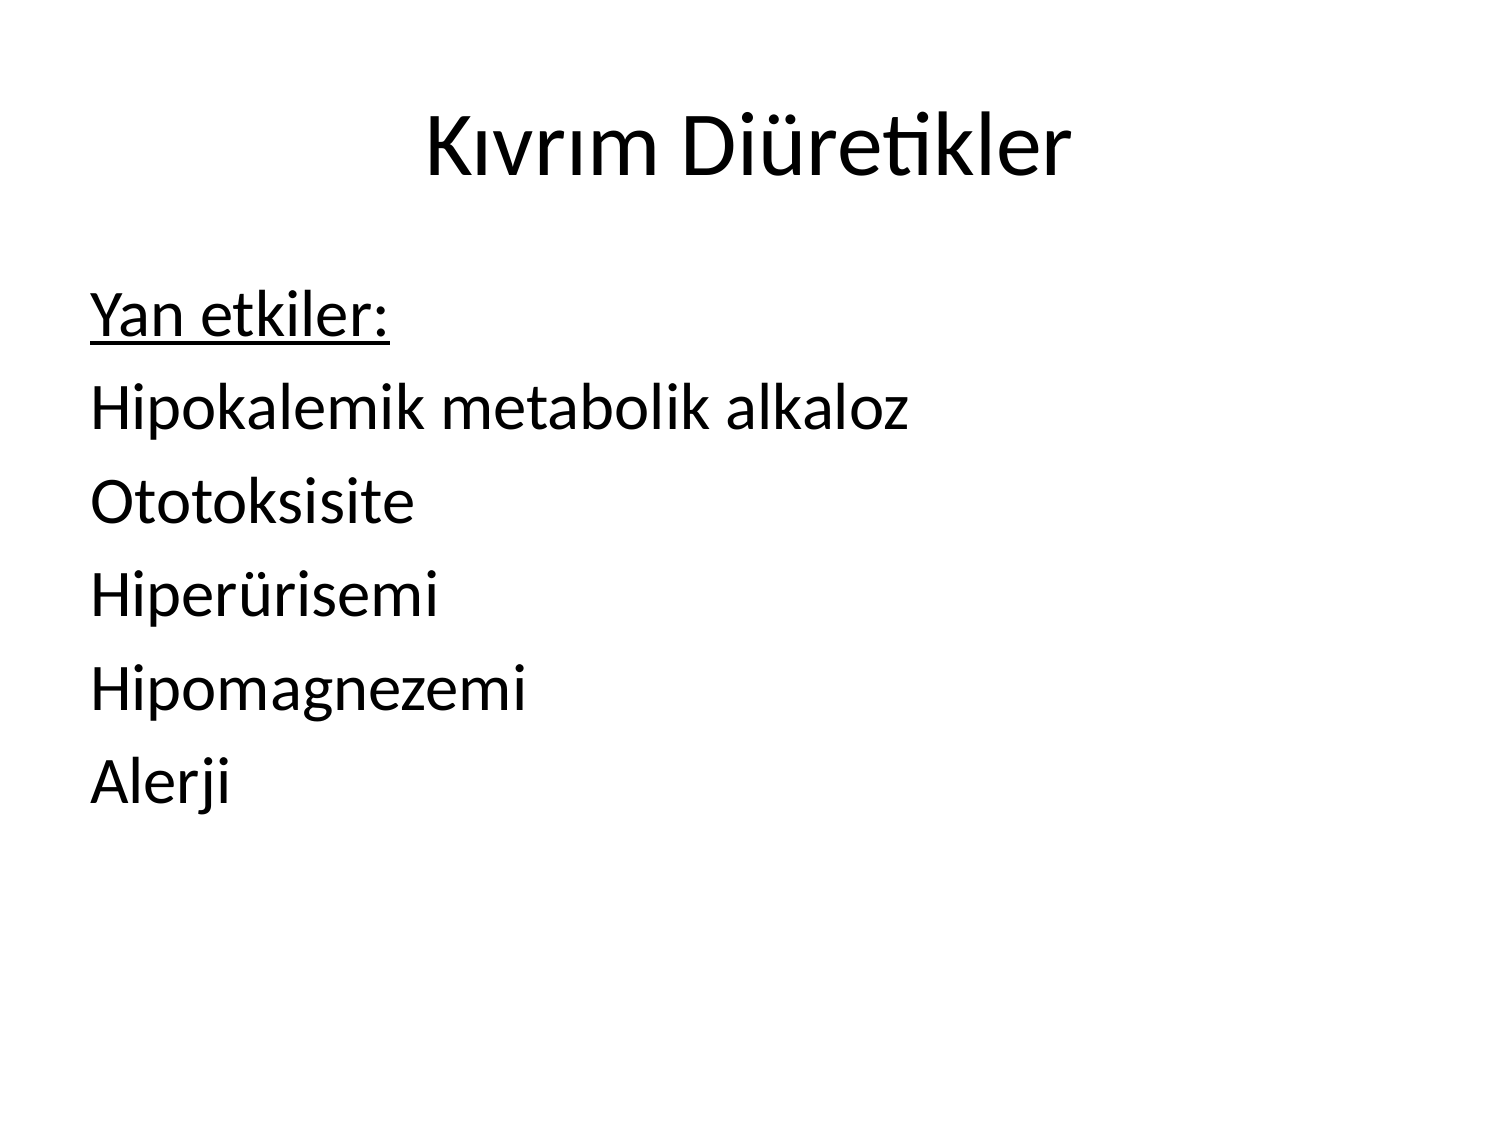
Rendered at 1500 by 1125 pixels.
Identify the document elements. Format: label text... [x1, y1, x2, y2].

list Yan etkiler: Hipokalemik metabolik alkaloz Ototoksisite Hiperürisemi Hipomagnezemi Alerji [75, 262, 1425, 1005]
title Kıvrım Diüretikler [75, 45, 1425, 233]
